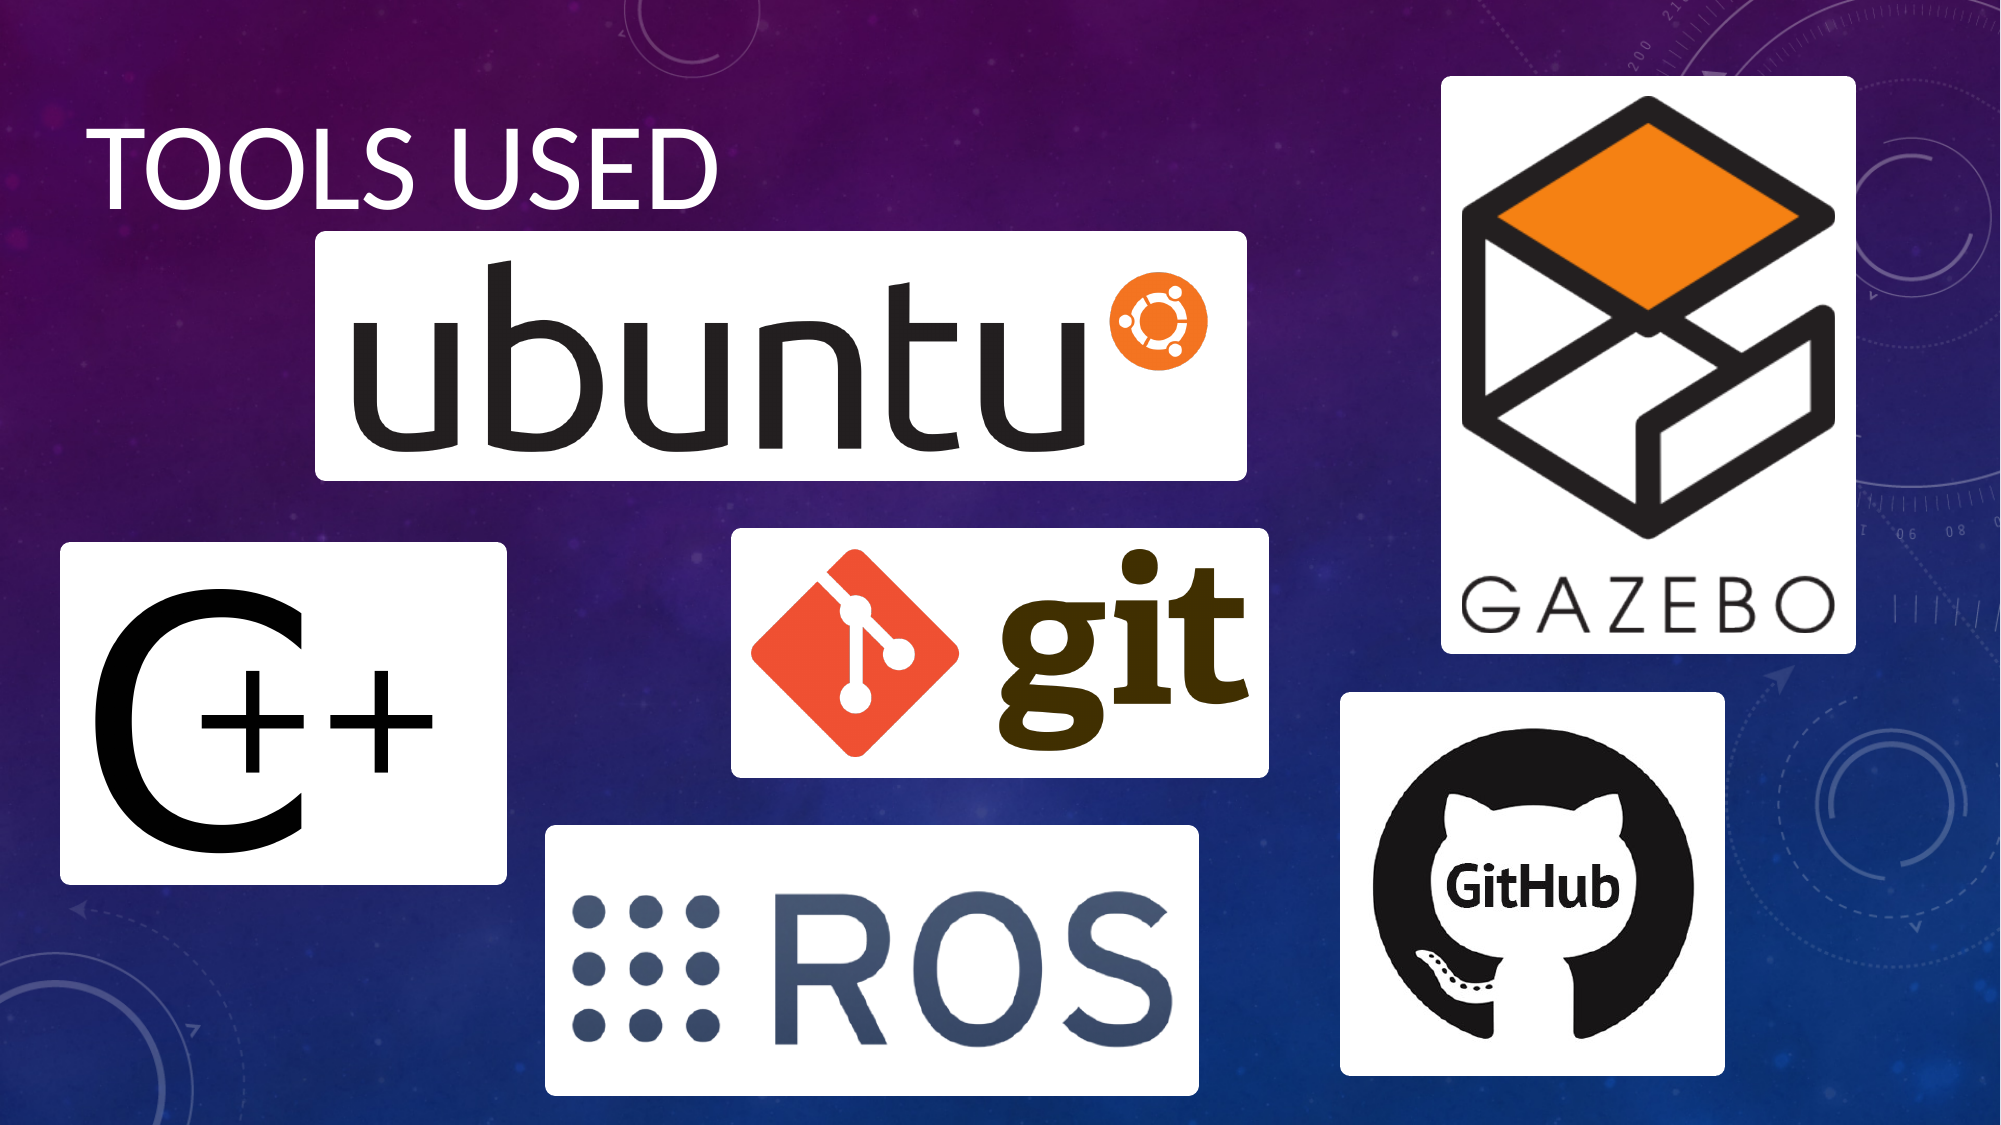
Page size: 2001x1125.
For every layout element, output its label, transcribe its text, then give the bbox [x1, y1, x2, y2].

title TOOLS USED [70, 69, 1907, 1086]
picture [0, 0, 2001, 1125]
